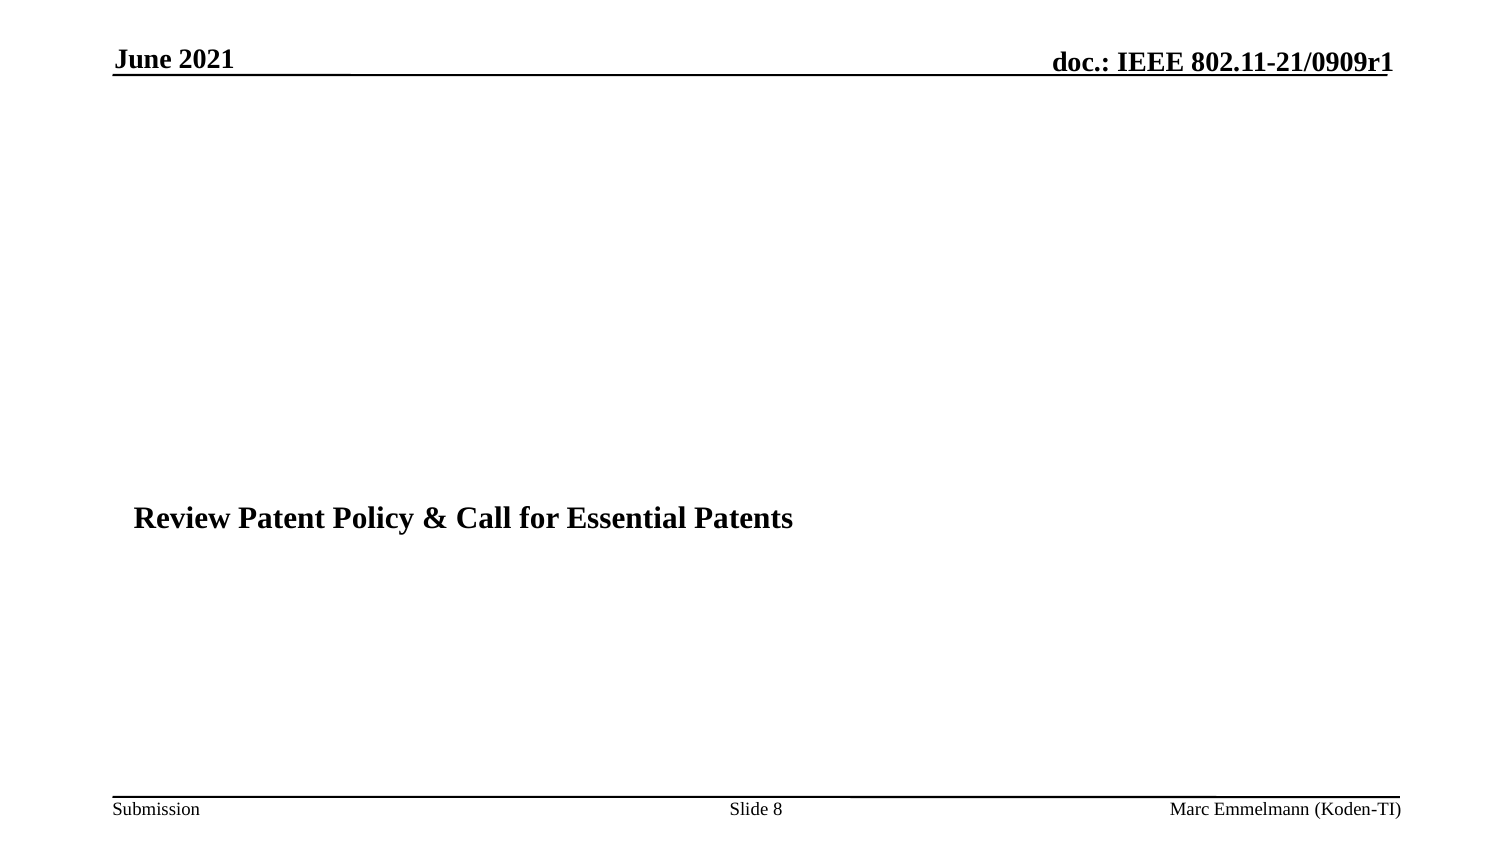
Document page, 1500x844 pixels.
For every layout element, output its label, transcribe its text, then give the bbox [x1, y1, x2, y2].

list Review Patent Policy & Call for Essential Patents [118, 357, 1394, 543]
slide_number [114, 40, 423, 75]
footer Marc Emmelmann (Koden-TI) [878, 796, 1402, 820]
slide_number Slide 8 [712, 796, 800, 842]
